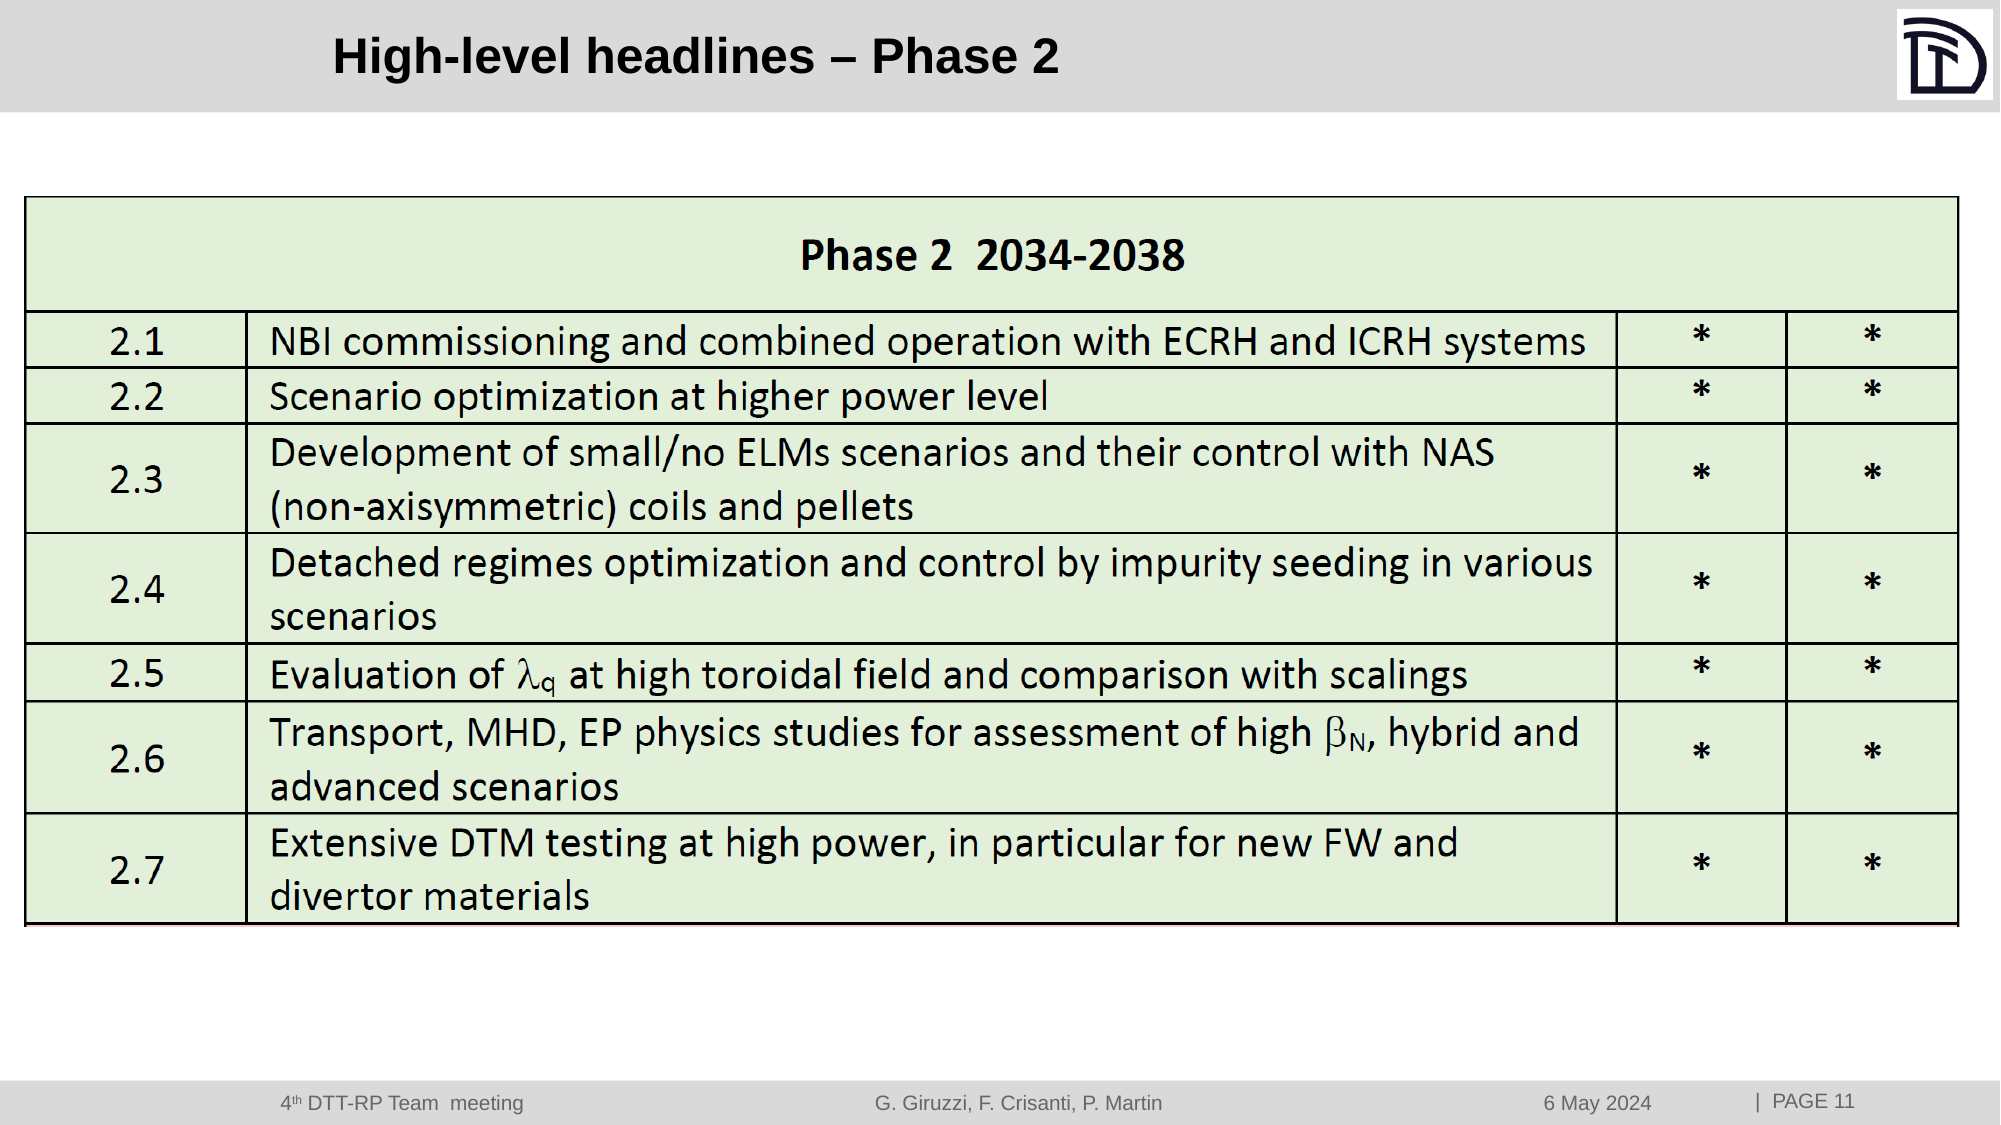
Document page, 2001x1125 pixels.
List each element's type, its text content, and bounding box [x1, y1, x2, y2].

picture [1897, 9, 1993, 100]
title High-level headlines – Phase 2 [332, 6, 1806, 102]
picture [19, 195, 1960, 928]
